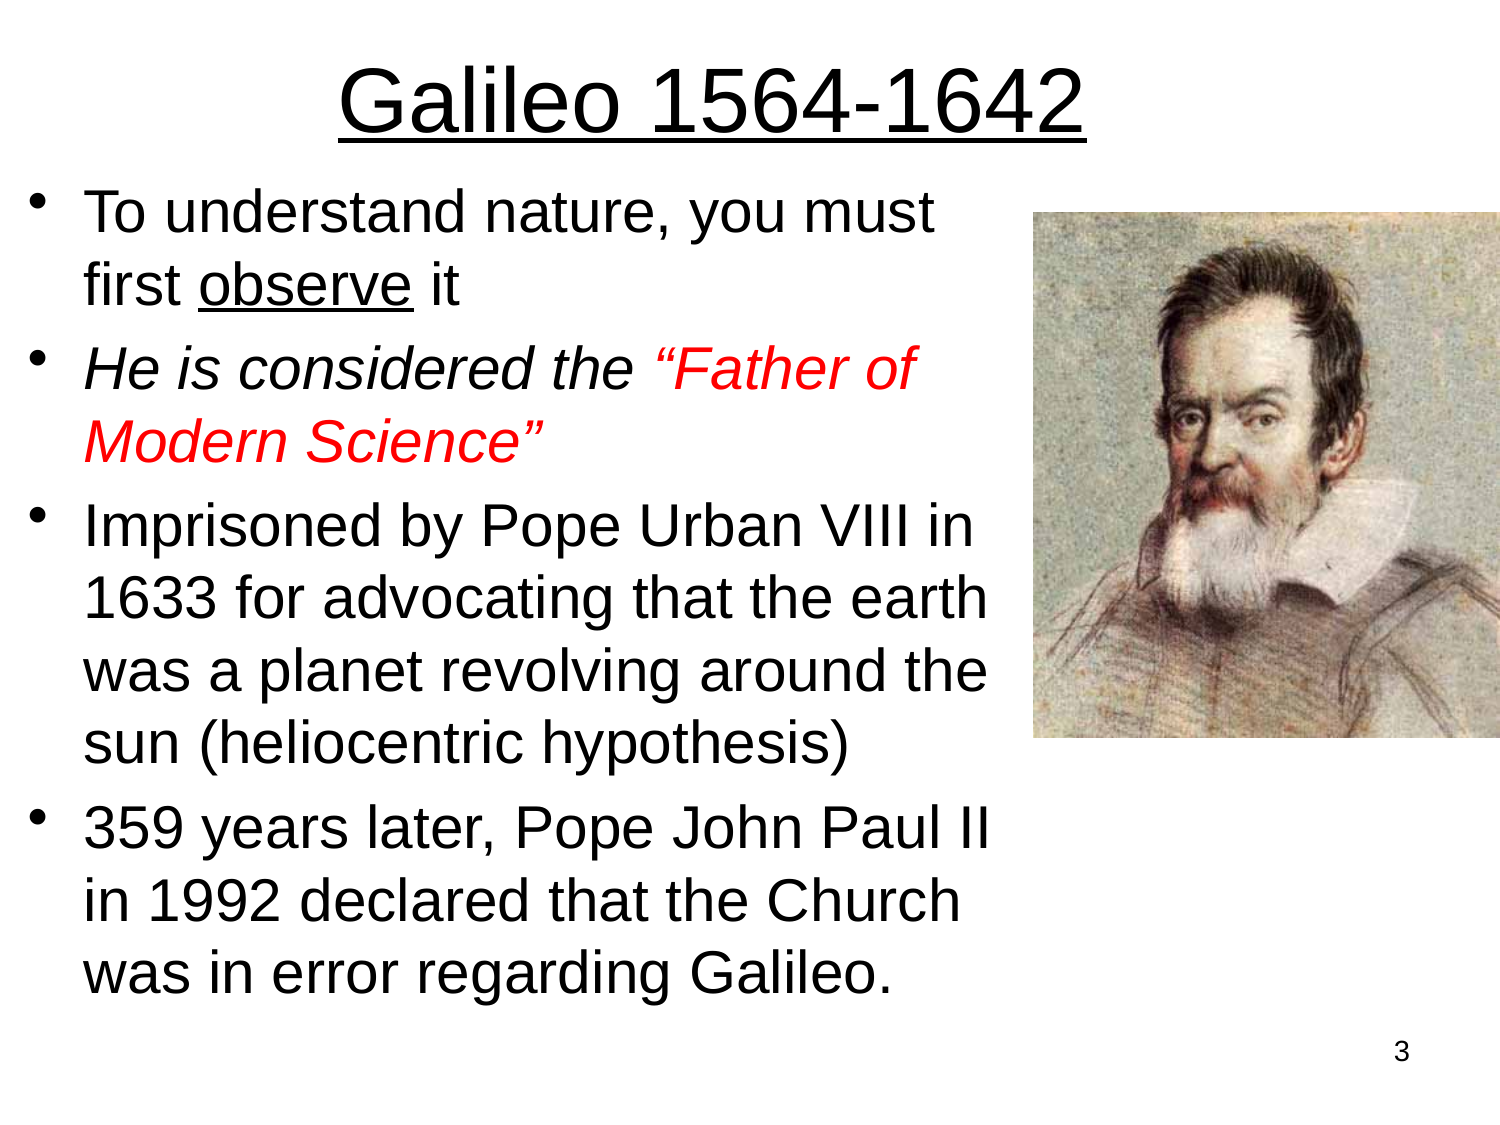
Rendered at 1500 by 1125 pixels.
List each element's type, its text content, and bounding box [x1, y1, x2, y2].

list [1033, 212, 1500, 738]
slide_number 3 [1074, 1024, 1425, 1103]
list To understand nature, you must first observe it He is considered the “Father of Modern Science” Imprisoned by Pope Urban VIII in 1633 for advocating that the earth was a planet revolving around the sun (heliocentric hypothesis) 359 years later, Pope John Paul II in 1992 declared that the Church was in error regarding Galileo. [12, 164, 1025, 1109]
title Galileo 1564-1642 [249, 12, 1175, 180]
